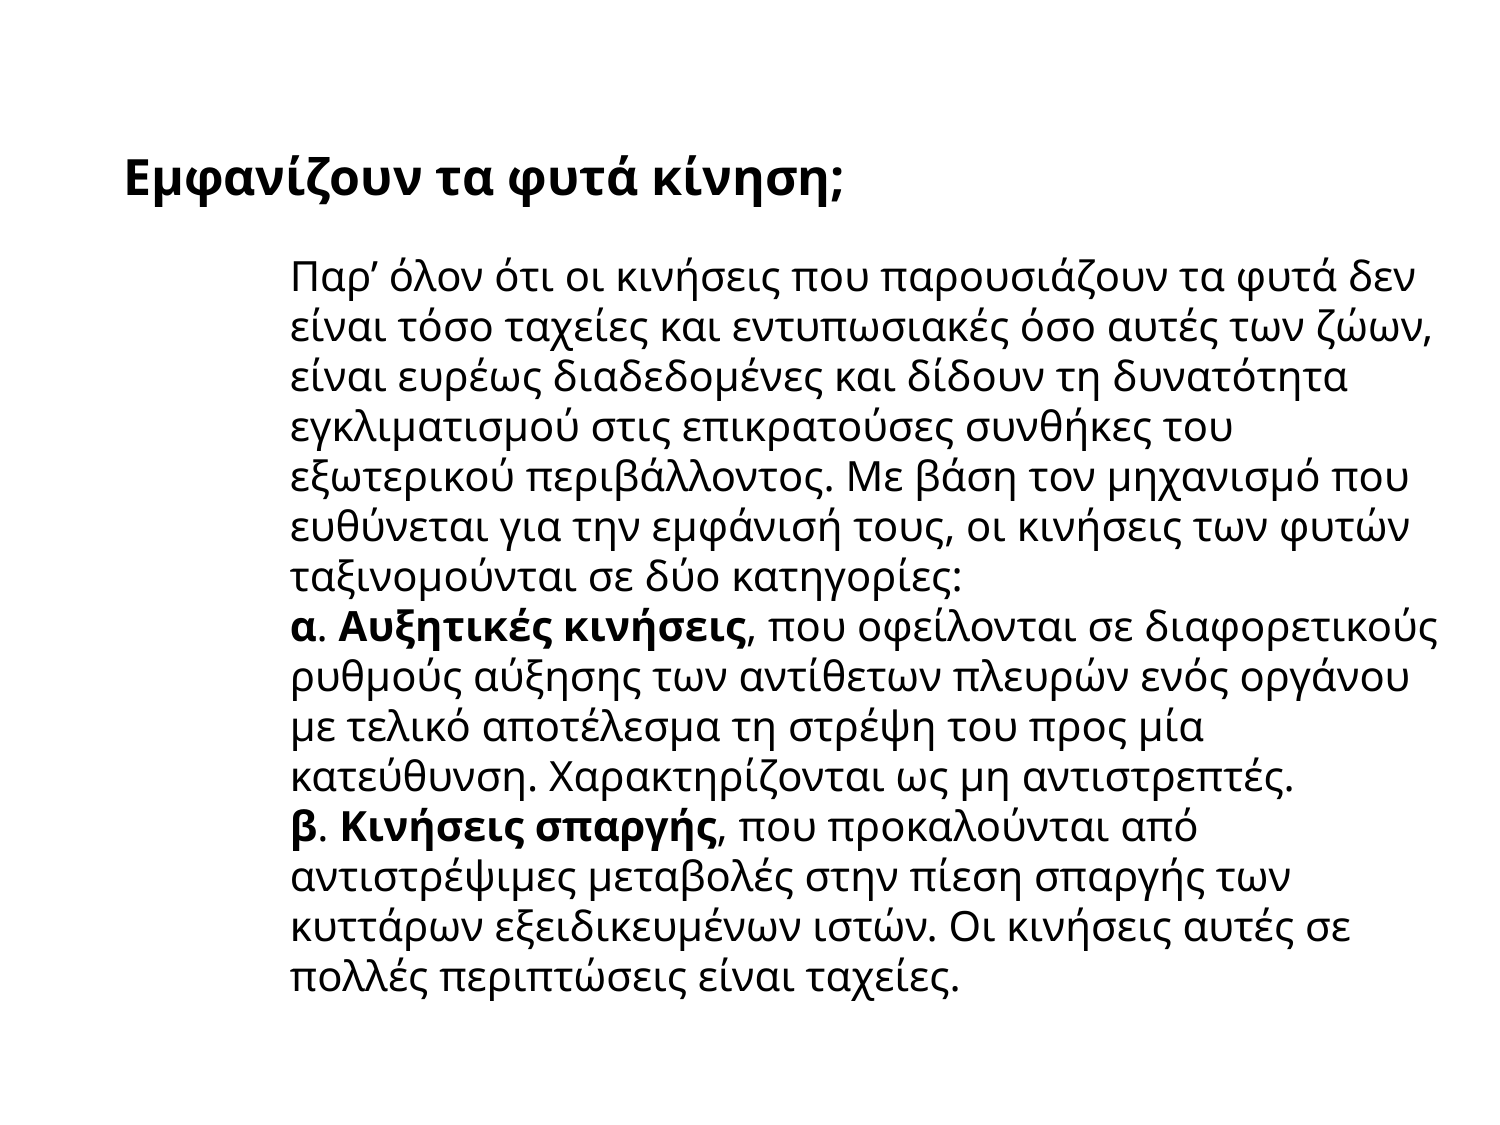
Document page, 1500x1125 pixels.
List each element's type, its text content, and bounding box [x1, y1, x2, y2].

text_box Παρ’ όλον ότι οι κινήσεις που παρουσιάζουν τα φυτά δεν είναι τόσο ταχείες και εντυπωσιακές όσο αυτές των ζώων, είναι ευρέως διαδεδομένες και δίδουν τη δυνατότητα εγκλιματισμού στις επικρατούσες συνθήκες του εξωτερικού περιβάλλοντος. Mε βάση τον μηχανισμό που ευθύνεται για την εμφάνισή τους, oι κινήσεις των φυτών ταξινομούνται σε δύο κατηγορίες: α. Αυξητικές κινήσεις, που οφείλονται σε διαφορετικούς ρυθμούς αύξησης των αντίθετων πλευρών ενός οργάνου με τελικό αποτέλεσμα τη στρέψη του προς μία κατεύθυνση. Χαρακτηρίζονται ως μη αντιστρεπτές. β. Κινήσεις σπαργής, που προκαλούνται από αντιστρέψιμες μεταβολές στην πίεση σπαργής των κυττάρων εξειδικευμένων ιστών. Οι κινήσεις αυτές σε πολλές περιπτώσεις είναι ταχείες. [274, 242, 1469, 1008]
text_box Εμφανίζουν τα φυτά κίνηση; [108, 137, 1411, 213]
